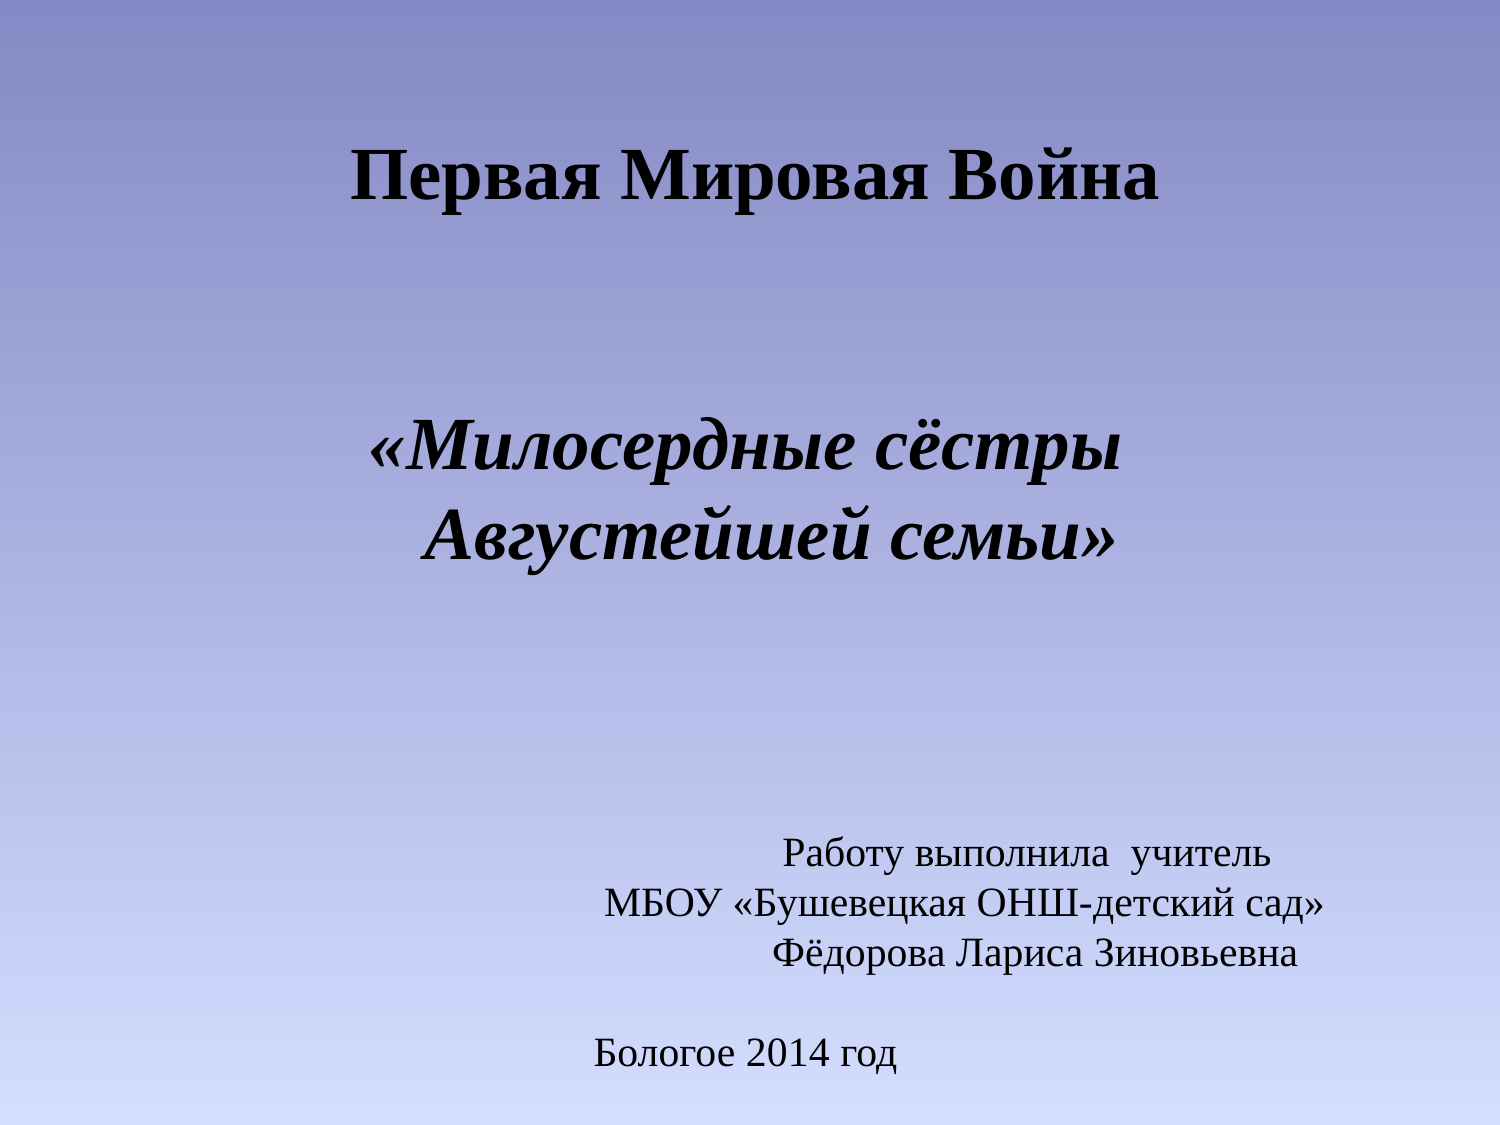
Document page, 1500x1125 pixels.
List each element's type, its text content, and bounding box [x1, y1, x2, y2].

text_box Первая Мировая Война «Милосердные сёстры Августейшей семьи» Работу выполнила учитель МБОУ «Бушевецкая ОНШ-детский сад» Фёдорова Лариса Зиновьевна Бологое 2014 год [128, 117, 1348, 1125]
